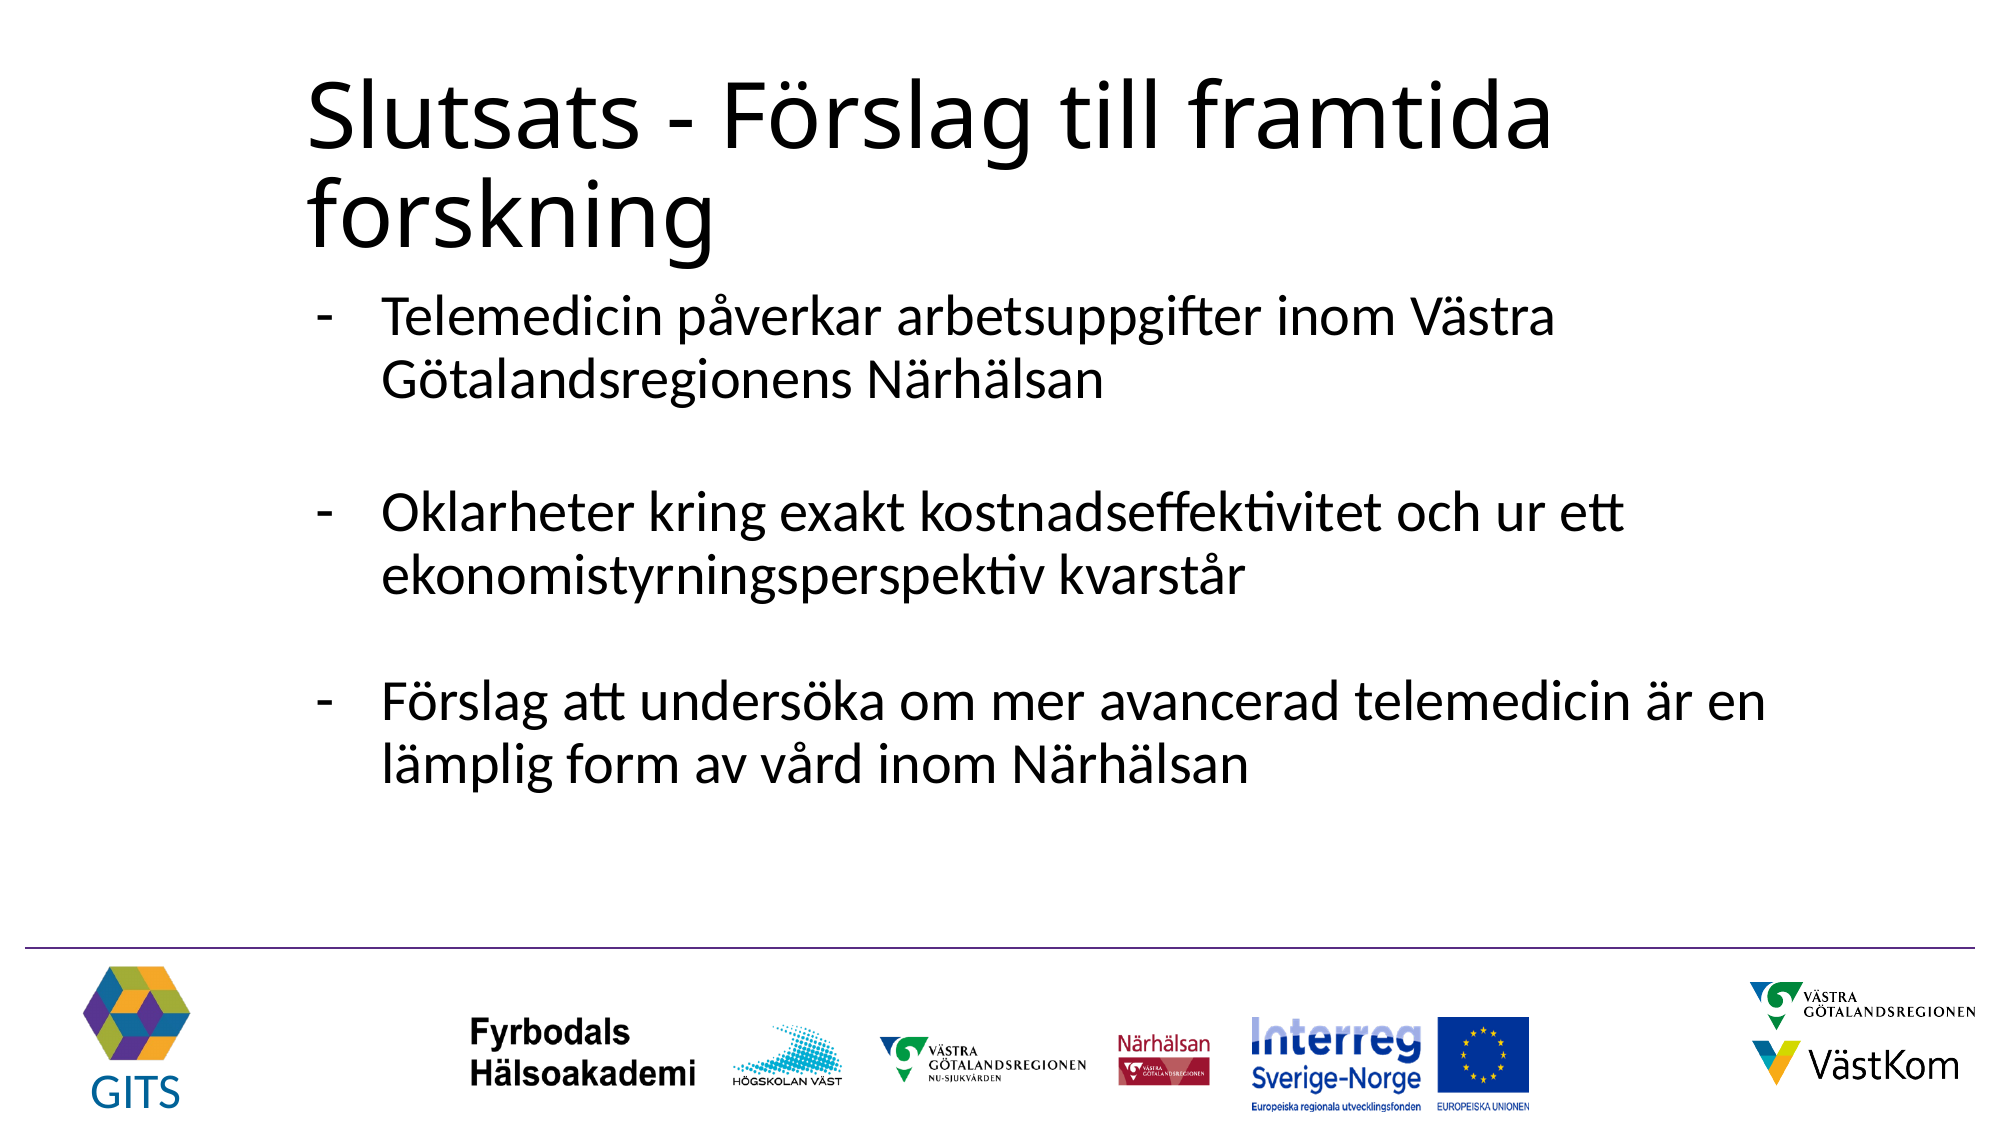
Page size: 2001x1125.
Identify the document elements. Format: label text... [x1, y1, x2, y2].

title Slutsats - Förslag till framtida forskning [291, 59, 1863, 277]
picture [1751, 1030, 1974, 1104]
picture [471, 1017, 1236, 1086]
picture [1252, 1017, 1529, 1112]
list Telemedicin påverkar arbetsuppgifter inom Västra Götalandsregionens Närhälsan Oklarheter kring exakt kostnadseffektivitet och ur ett ekonomistyrningsperspektiv kvarstår Förslag att undersöka om mer avancerad telemedicin är en lämplig form av vård inom Närhälsan [291, 277, 1863, 927]
picture [77, 965, 195, 1112]
